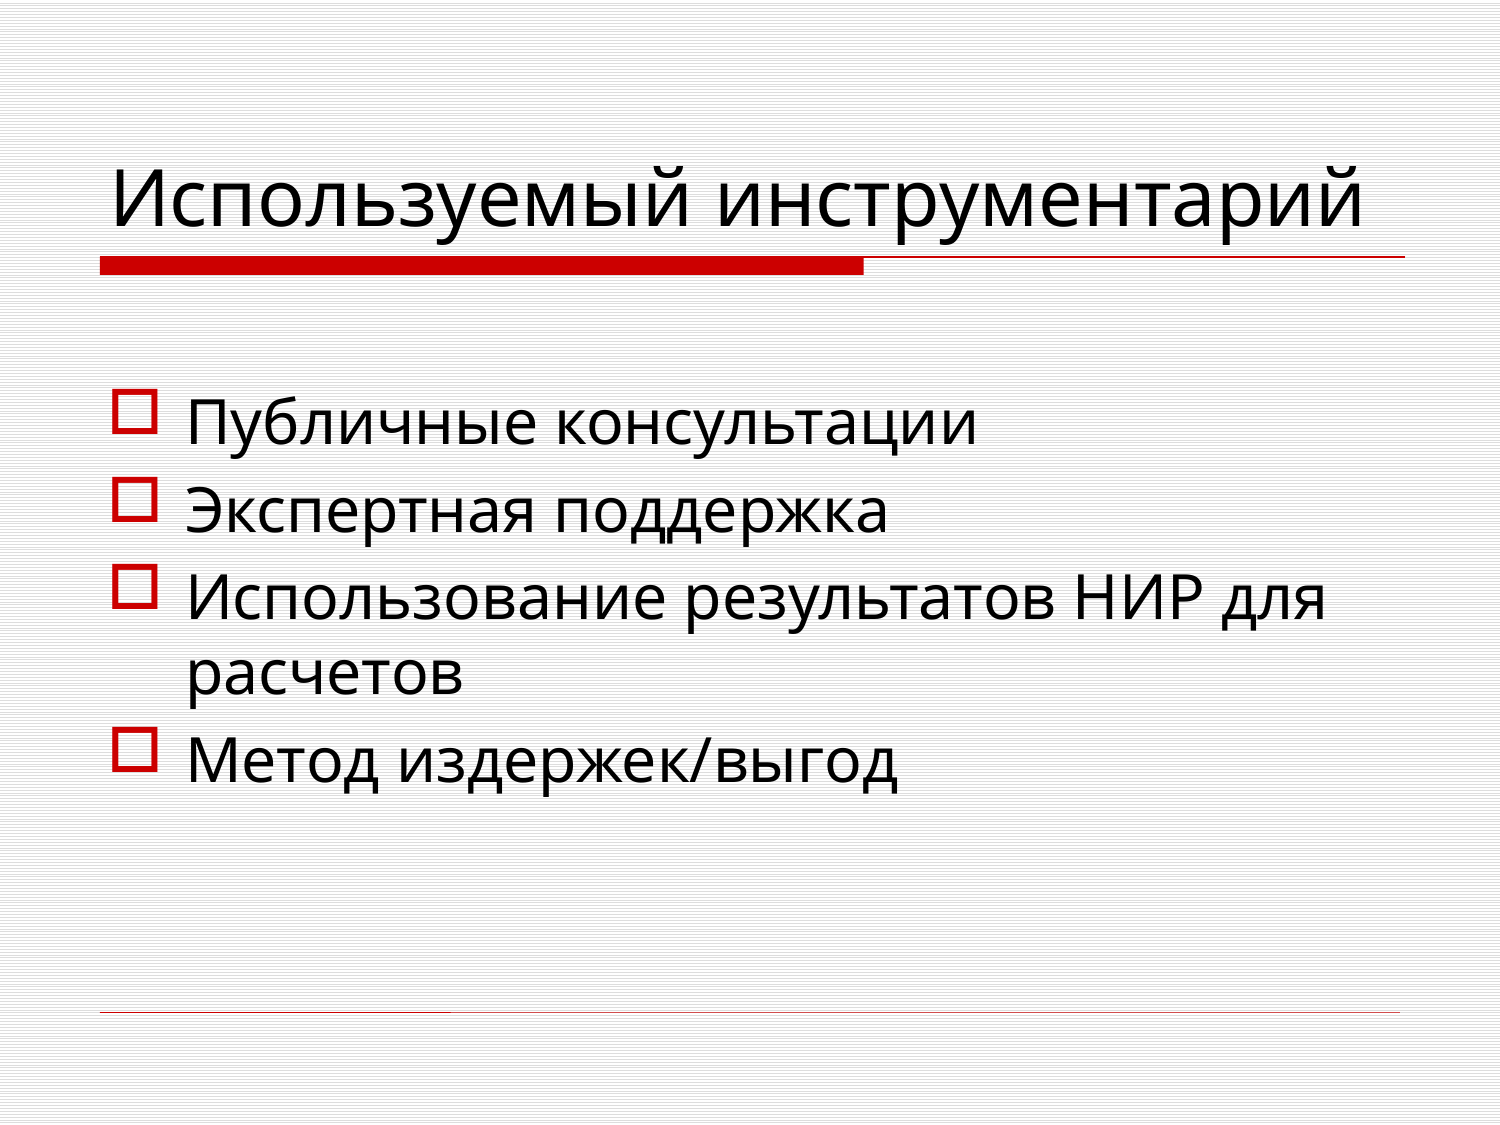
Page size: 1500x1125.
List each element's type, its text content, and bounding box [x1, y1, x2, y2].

list Публичные консультации Экспертная поддержка Использование результатов НИР для расчетов Метод издержек/выгод [92, 287, 1406, 988]
title Используемый инструментарий [93, 49, 1407, 250]
